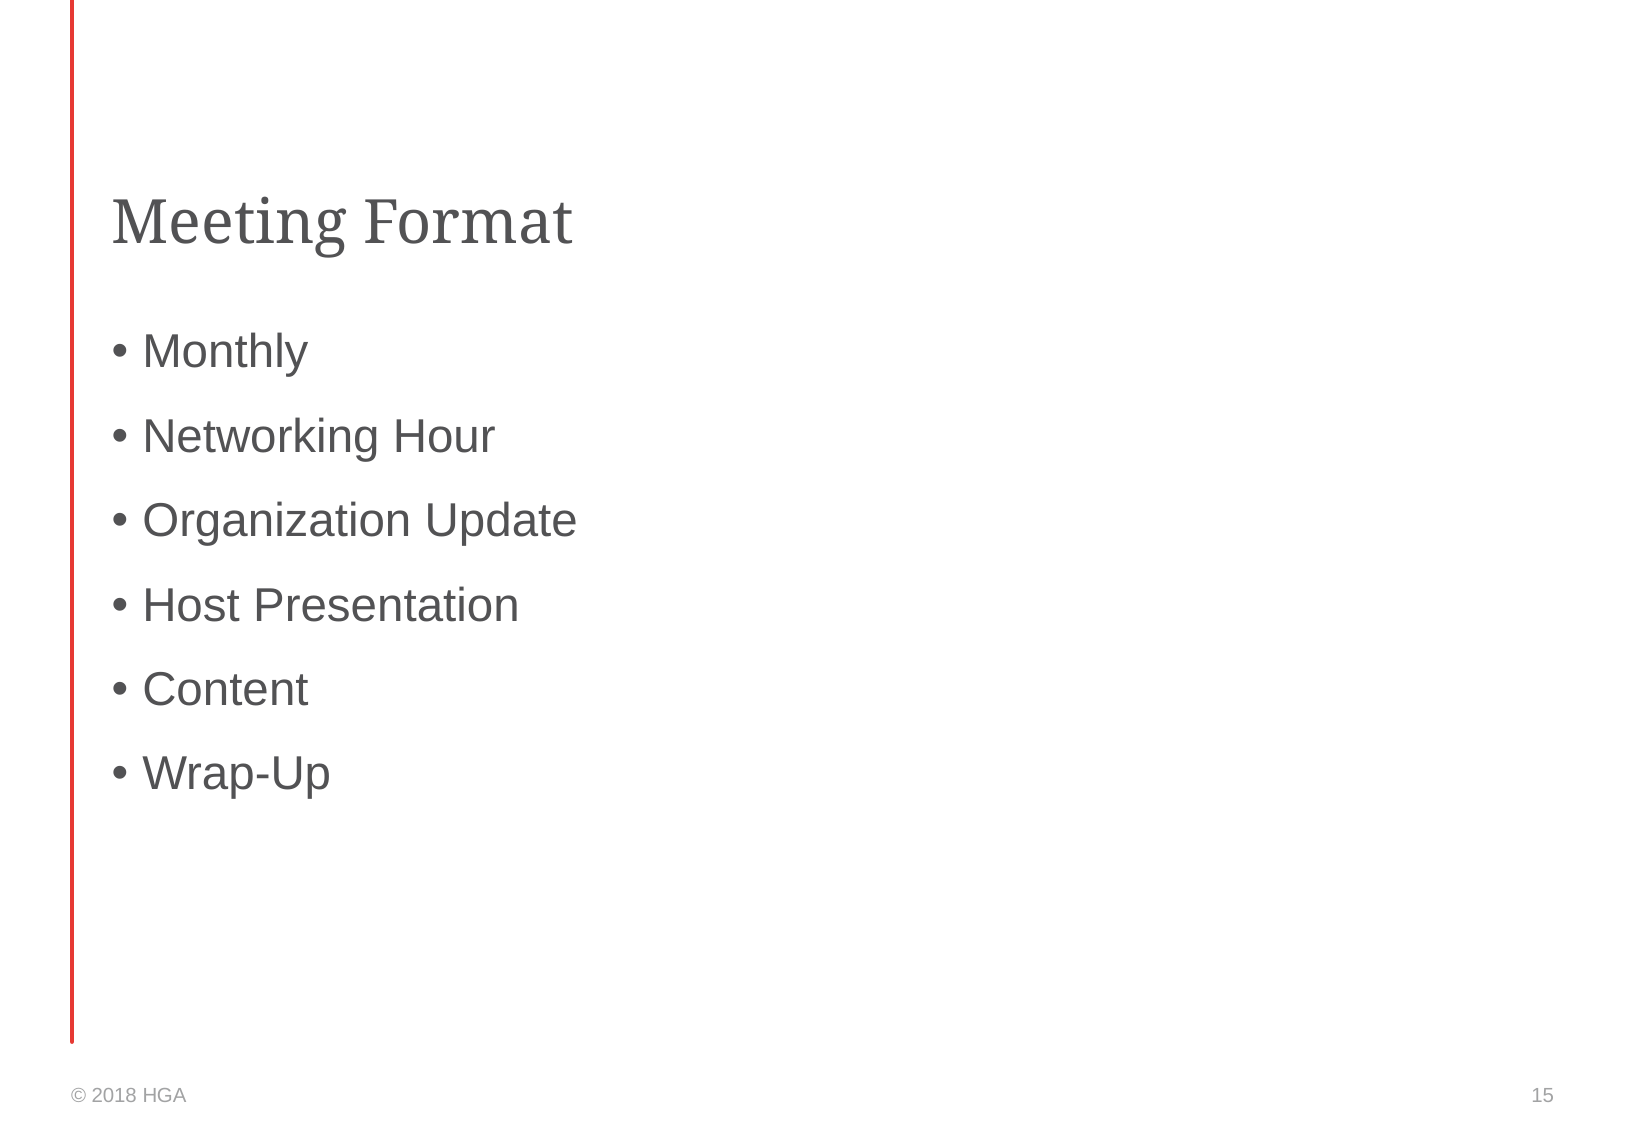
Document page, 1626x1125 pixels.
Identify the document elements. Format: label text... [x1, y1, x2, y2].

title Meeting Format [111, 162, 1554, 257]
list Monthly Networking Hour Organization Update Host Presentation Content Wrap-Up [111, 324, 1554, 1042]
slide_number 15 [1147, 1073, 1554, 1116]
footer © 2018 HGA [71, 1073, 1087, 1116]
